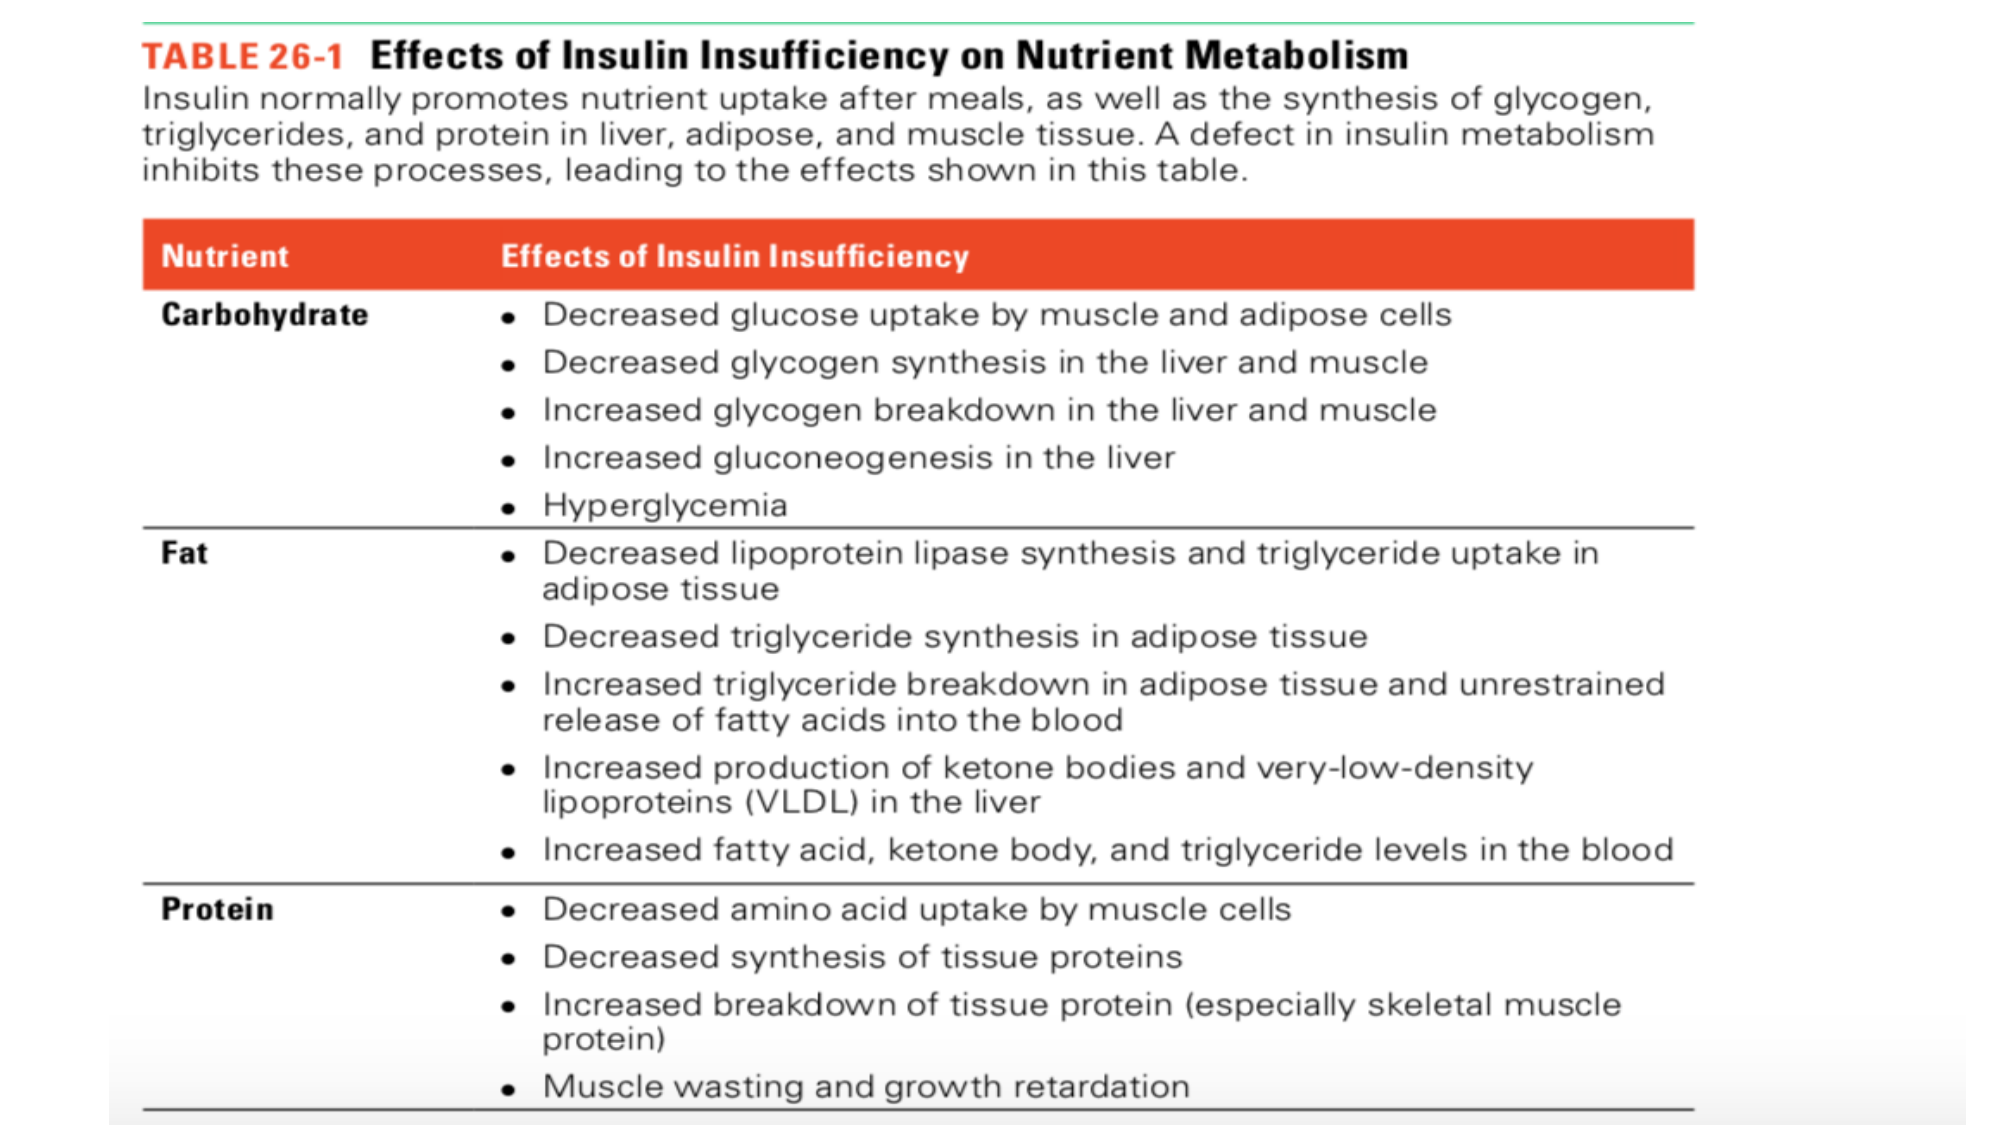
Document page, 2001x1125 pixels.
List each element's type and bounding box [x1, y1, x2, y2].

list [109, 22, 1966, 1125]
